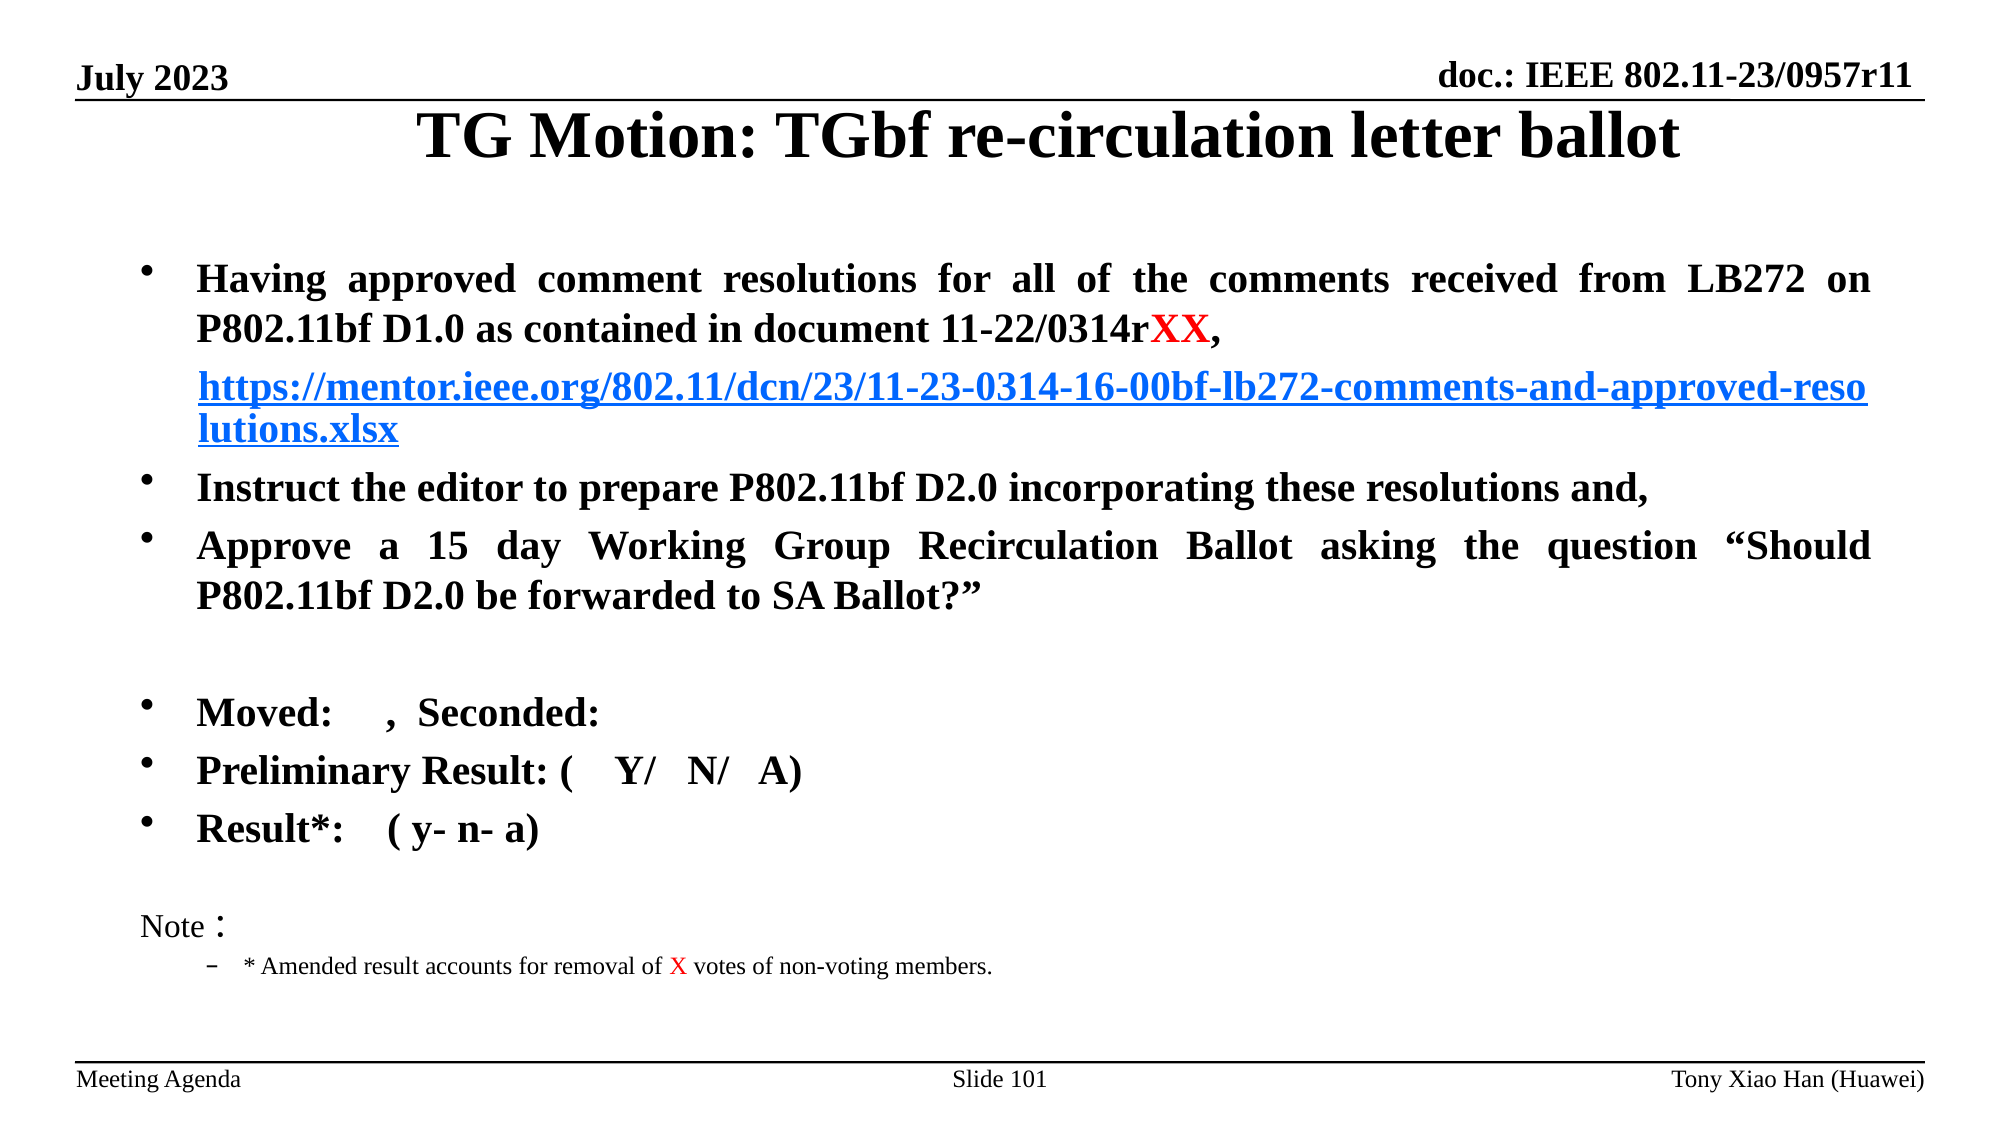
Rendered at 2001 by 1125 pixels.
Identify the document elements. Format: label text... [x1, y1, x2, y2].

text_box Having approved comment resolutions for all of the comments received from LB272 on P802.11bf D1.0 as contained in document 11-22/0314rXX, https://mentor.ieee.org/802.11/dcn/23/11-23-0314-16-00bf-lb272-comments-and-approved-resolutions.xlsx Instruct the editor to prepare P802.11bf D2.0 incorporating these resolutions and, Approve a 15 day Working Group Recirculation Ballot asking the question “Should P802.11bf D2.0 be forwarded to SA Ballot?” Moved: , Seconded: Preliminary Result: ( Y/ N/ A) Result*: ( y- n- a) Note： * Amended result accounts for removal of X votes of non-voting members. [125, 212, 1888, 1013]
text_box TG Motion: TGbf re-circulation letter ballot [362, 87, 1738, 175]
